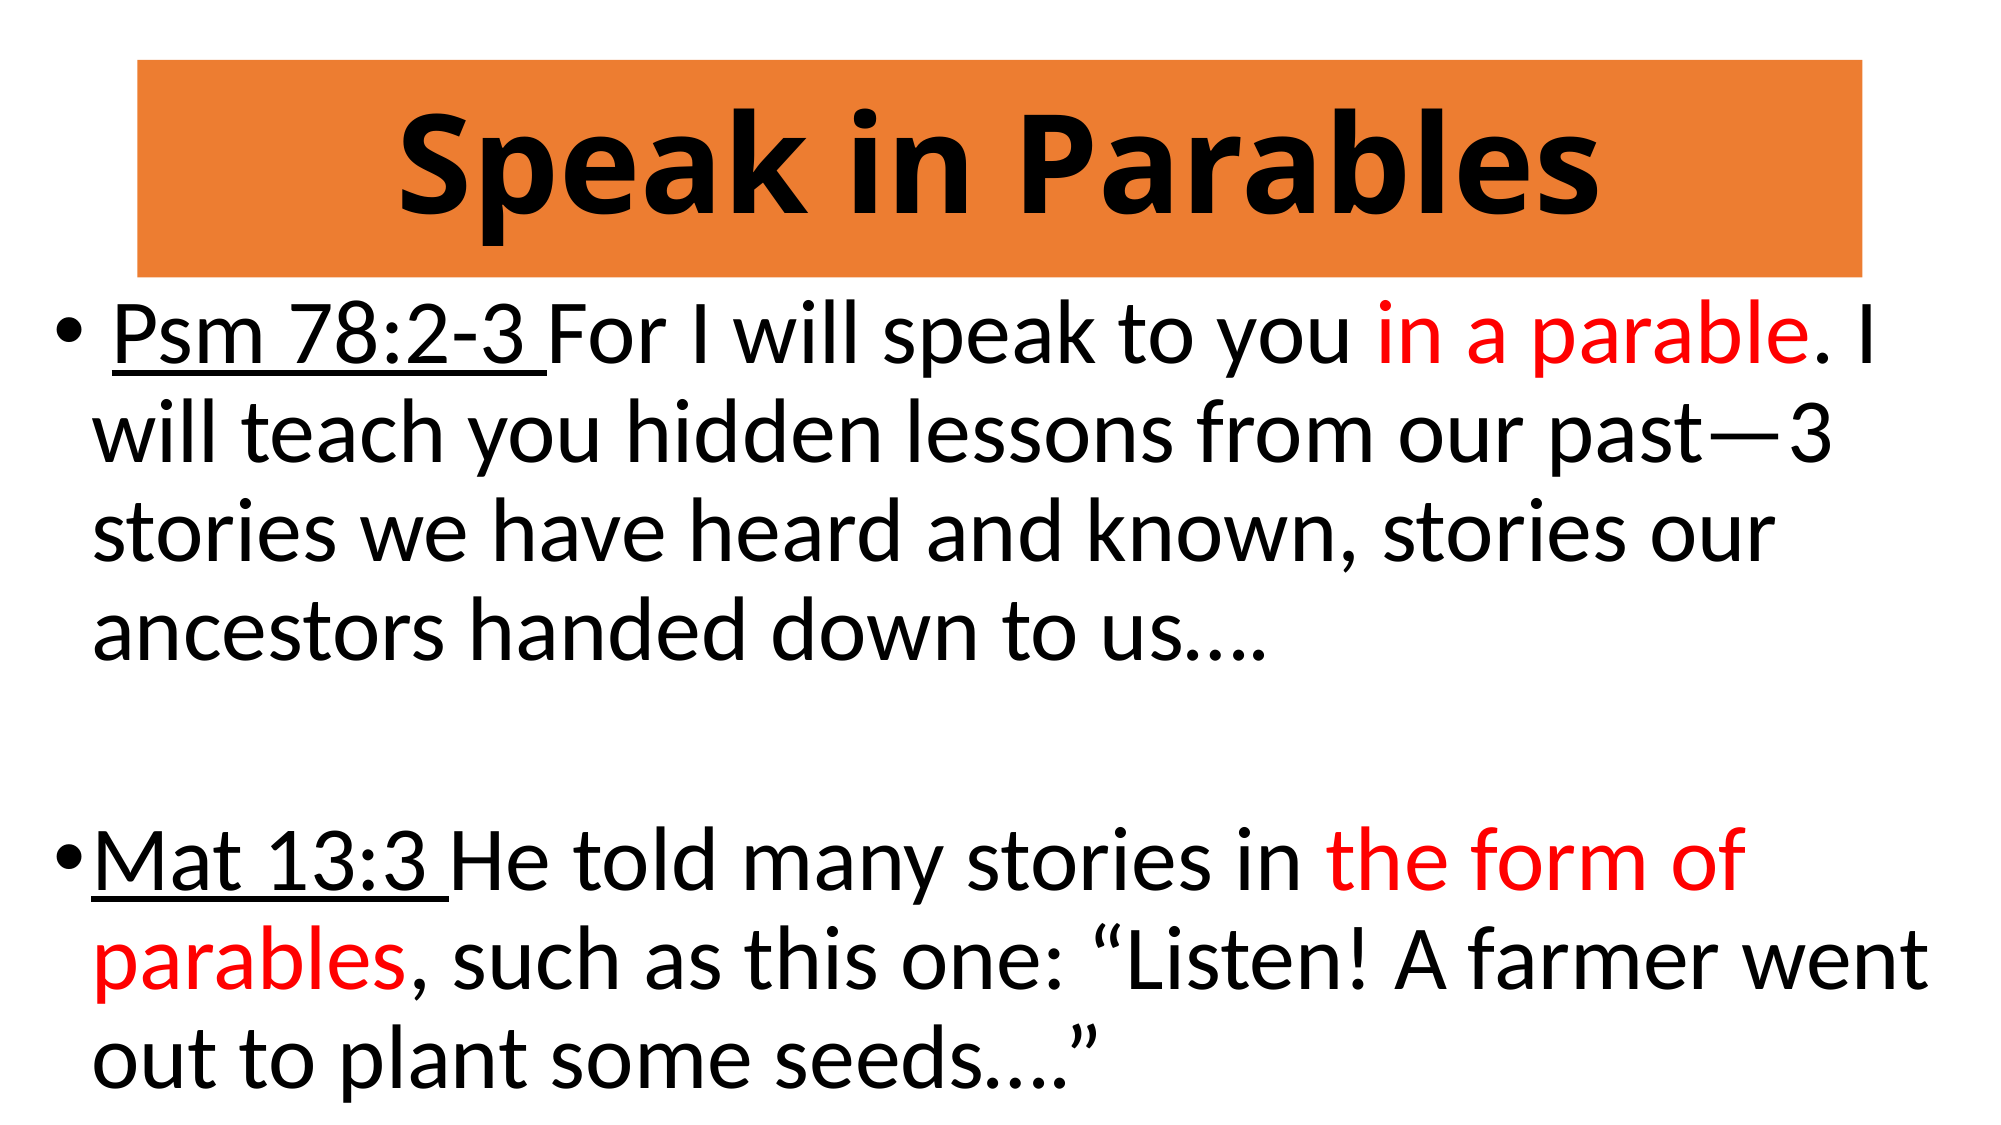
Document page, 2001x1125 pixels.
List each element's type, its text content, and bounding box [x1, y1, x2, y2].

list Psm 78:2-3 For I will speak to you in a parable. I will teach you hidden lessons from our past—3 stories we have heard and known, stories our ancestors handed down to us…. Mat 13:3 He told many stories in the form of parables, such as this one: “Listen! A farmer went out to plant some seeds….” [38, 277, 1962, 1072]
title Speak in Parables [137, 59, 1863, 277]
